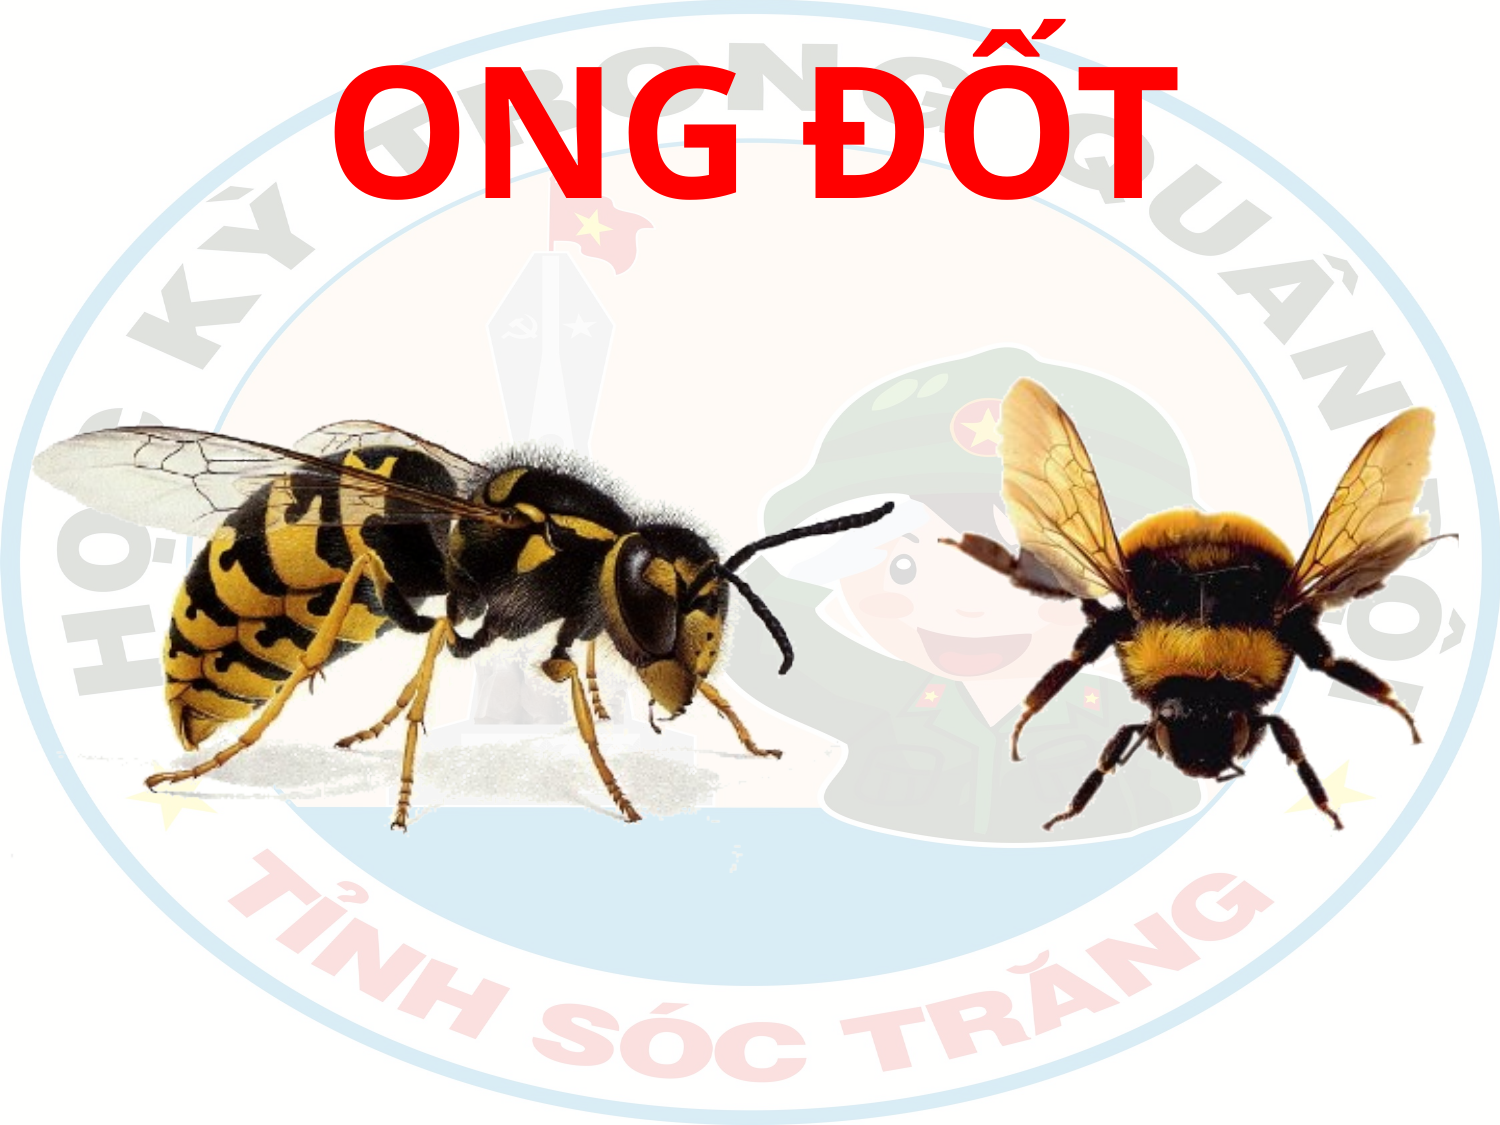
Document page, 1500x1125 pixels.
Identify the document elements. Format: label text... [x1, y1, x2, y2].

text_box ONG ĐỐT [2, 7, 1500, 243]
picture [0, 361, 1459, 873]
